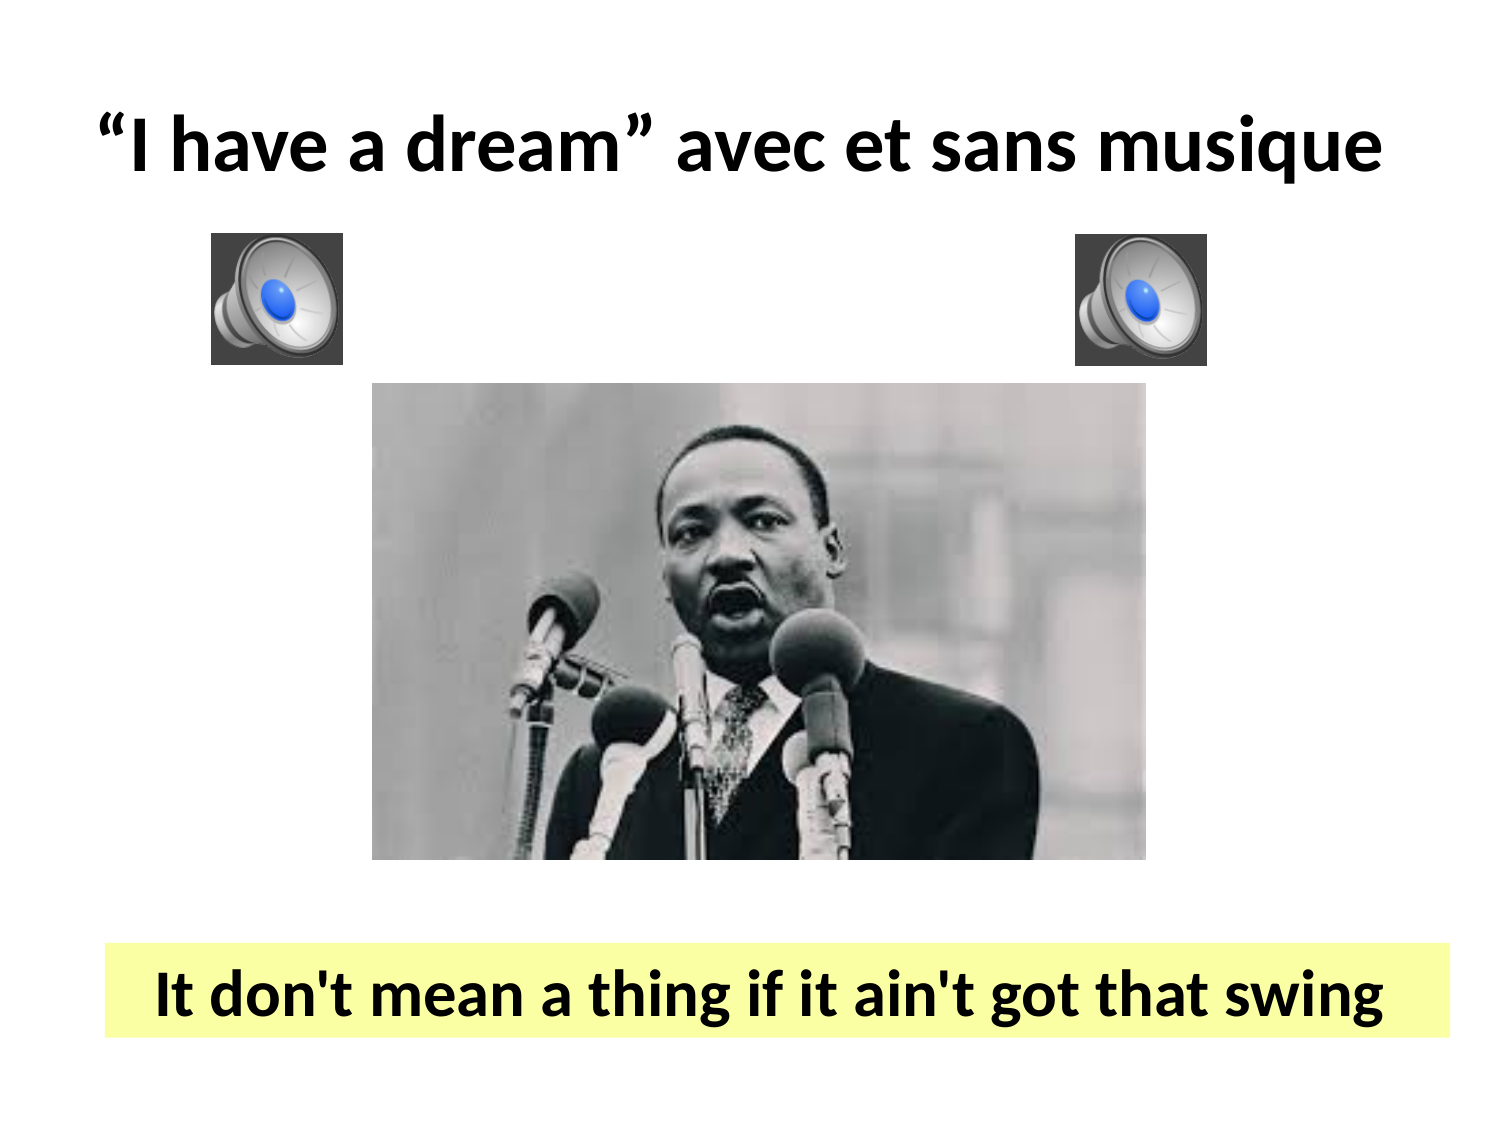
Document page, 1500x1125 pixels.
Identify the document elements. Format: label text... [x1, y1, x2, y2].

title “I have a dream” avec et sans musique [55, 45, 1425, 233]
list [1074, 232, 1209, 367]
picture [209, 232, 344, 367]
text_box It don't mean a thing if it ain't got that swing [104, 942, 1451, 1038]
picture [372, 383, 1147, 860]
